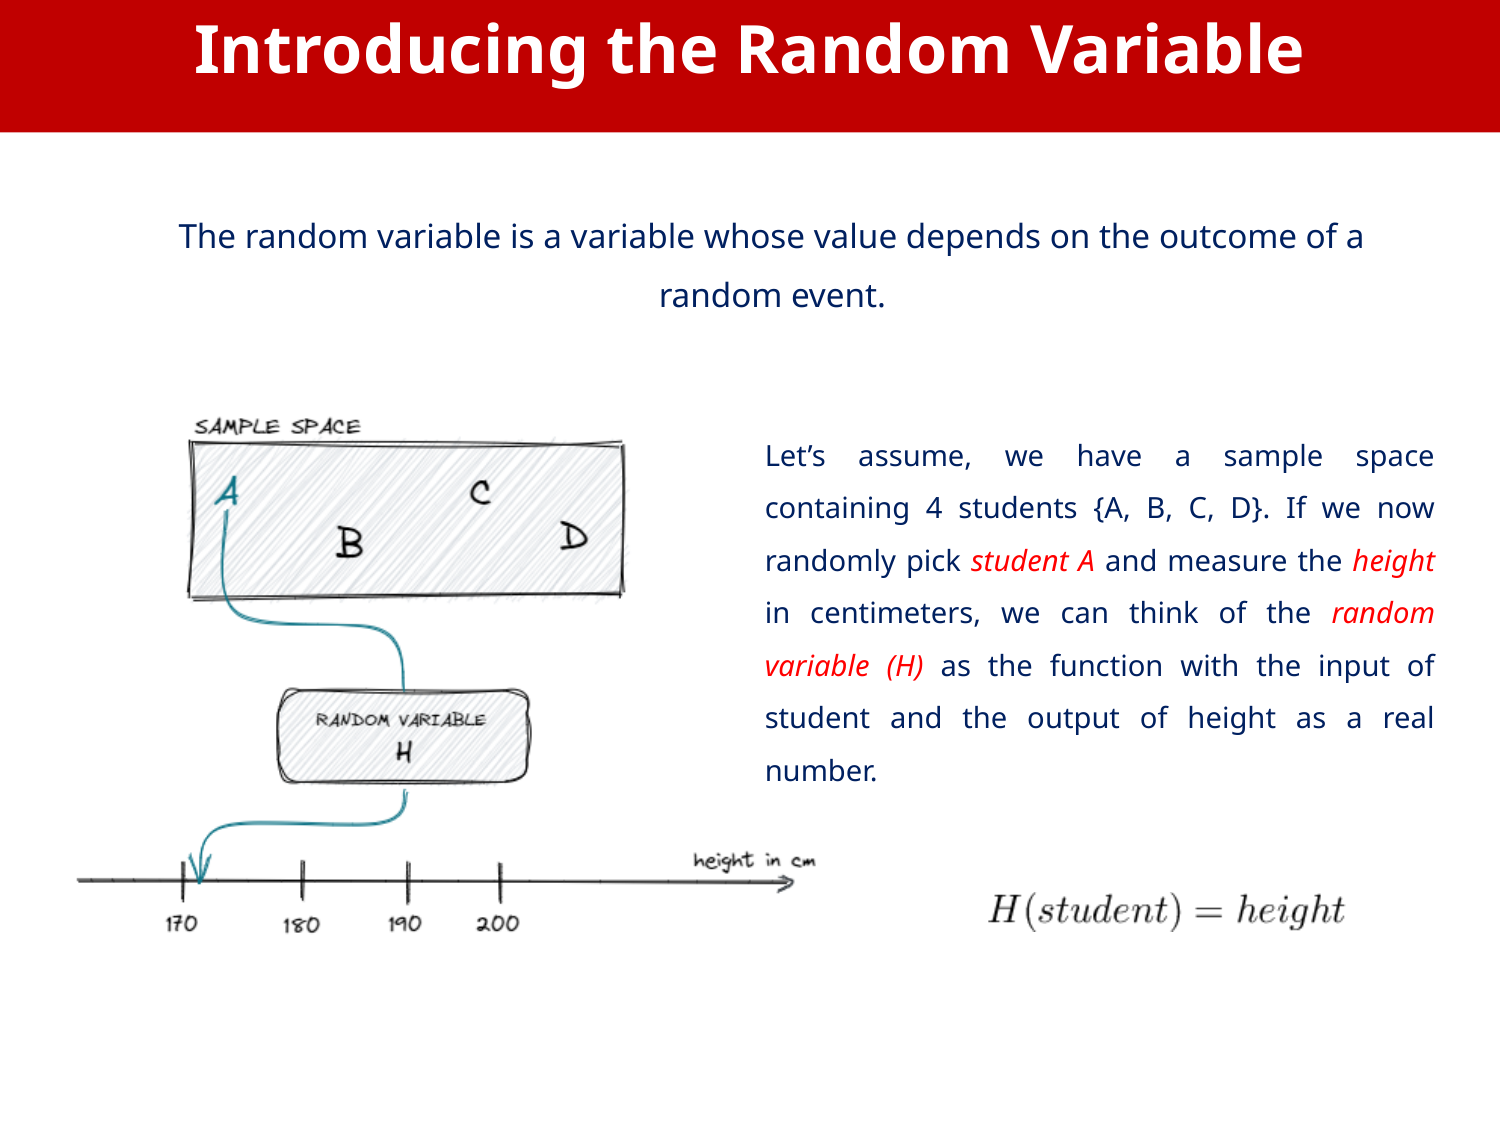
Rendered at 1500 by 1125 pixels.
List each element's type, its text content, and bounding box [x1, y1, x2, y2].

text_box Let’s assume, we have a sample space containing 4 students {A, B, C, D}. If we now randomly pick student A and measure the height in centimeters, we can think of the random variable (H) as the function with the input of student and the output of height as a real number. [836, 412, 1450, 795]
text_box The random variable is a variable whose value depends on the outcome of a random event. [128, 187, 1417, 322]
picture [62, 399, 831, 955]
text_box Introducing the Random Variable [0, 0, 1500, 133]
picture [987, 891, 1346, 932]
